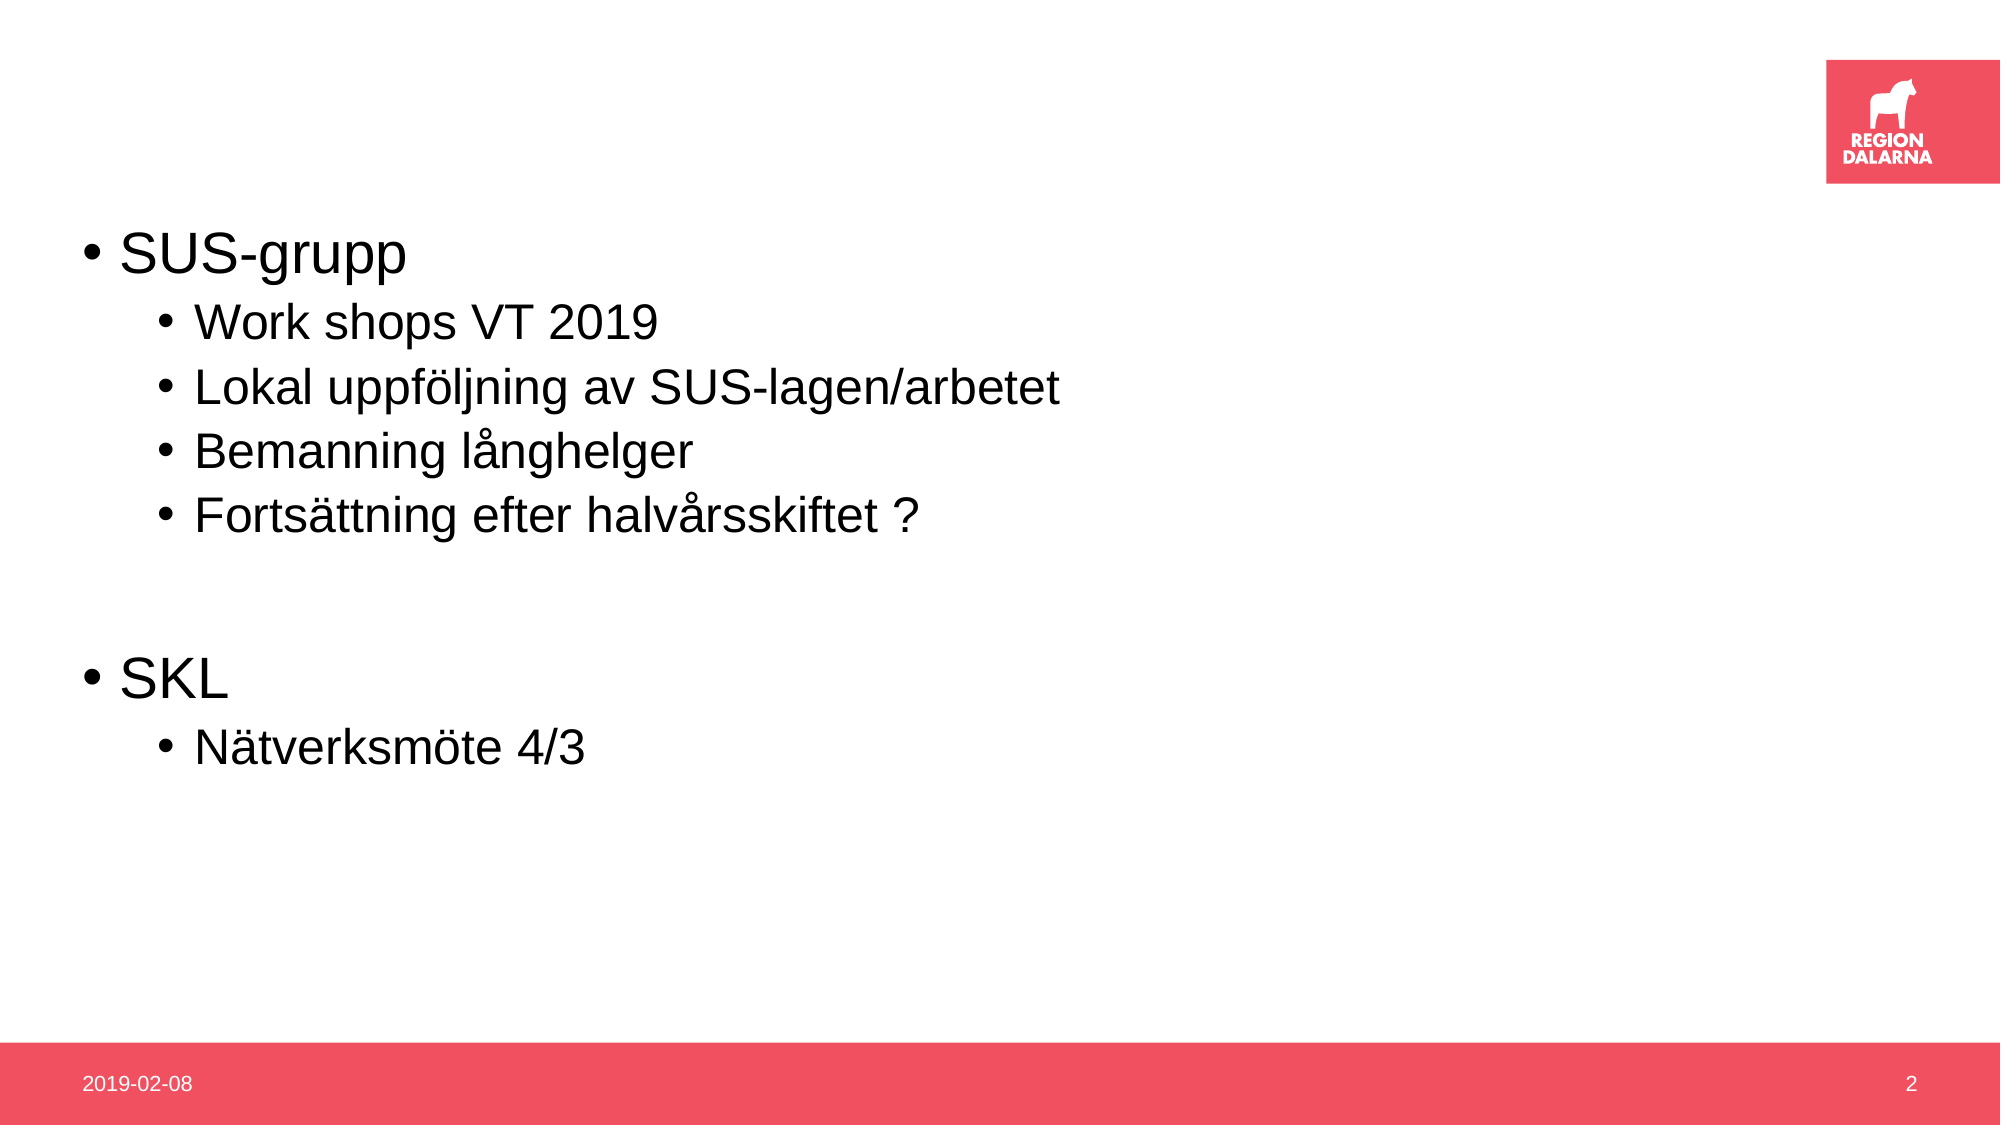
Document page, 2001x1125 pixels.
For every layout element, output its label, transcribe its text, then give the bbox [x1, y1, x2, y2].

slide_number 2 [1482, 1042, 1933, 1124]
footer [587, 1042, 1413, 1124]
list SUS-grupp Work shops VT 2019 Lokal uppföljning av SUS-lagen/arbetet Bemanning långhelger Fortsättning efter halvårsskiftet ? SKL Nätverksmöte 4/3 [67, 215, 1933, 1014]
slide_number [67, 1042, 518, 1124]
